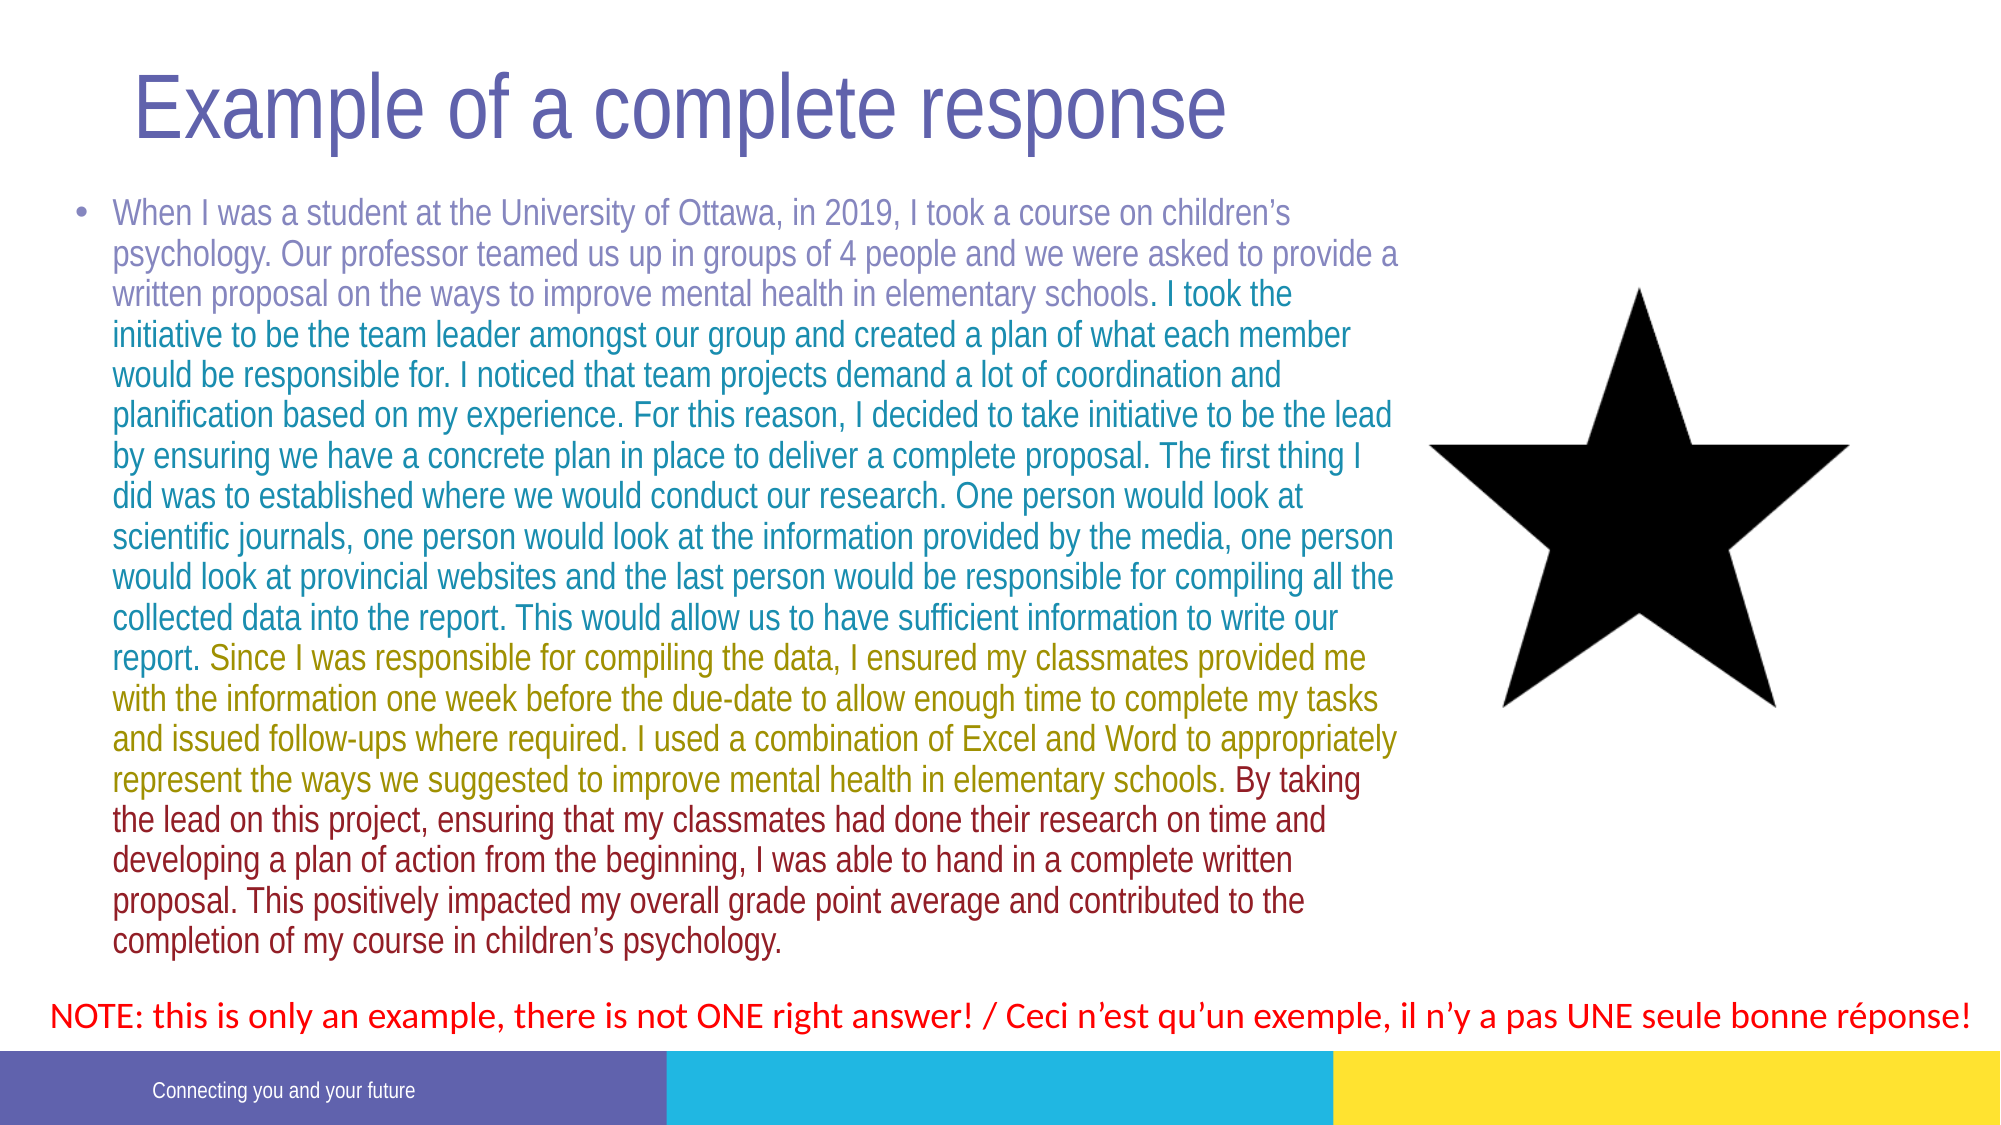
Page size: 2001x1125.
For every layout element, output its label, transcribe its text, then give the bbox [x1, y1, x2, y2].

list When I was a student at the University of Ottawa, in 2019, I took a course on children’s psychology. Our professor teamed us up in groups of 4 people and we were asked to provide a written proposal on the ways to improve mental health in elementary schools. I took the initiative to be the team leader amongst our group and created a plan of what each member would be responsible for. I noticed that team projects demand a lot of coordination and planification based on my experience. For this reason, I decided to take initiative to be the lead by ensuring we have a concrete plan in place to deliver a complete proposal. The first thing I did was to established where we would conduct our research. One person would look at scientific journals, one person would look at the information provided by the media, one person would look at provincial websites and the last person would be responsible for compiling all the collected data into the report. This would allow us to have sufficient information to write our report. Since I was responsible for compiling the data, I ensured my classmates provided me with the information one week before the due-date to allow enough time to complete my tasks and issued follow-ups where required. I used a combination of Excel and Word to appropriately represent the ways we suggested to improve mental health in elementary schools. By taking the lead on this project, ensuring that my classmates had done their research on time and developing a plan of action from the beginning, I was able to hand in a complete written proposal. This positively impacted my overall grade point average and contributed to the completion of my course in children’s psychology. [60, 185, 1414, 853]
picture [0, 1051, 2000, 1125]
footer Connecting you and your future [137, 1065, 667, 1114]
text_box NOTE: this is only an example, there is not ONE right answer! / Ceci n’est qu’un exemple, il n’y a pas UNE seule bonne réponse! [34, 983, 1990, 1044]
title Example of a complete response [118, 41, 1844, 177]
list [1387, 245, 1892, 750]
